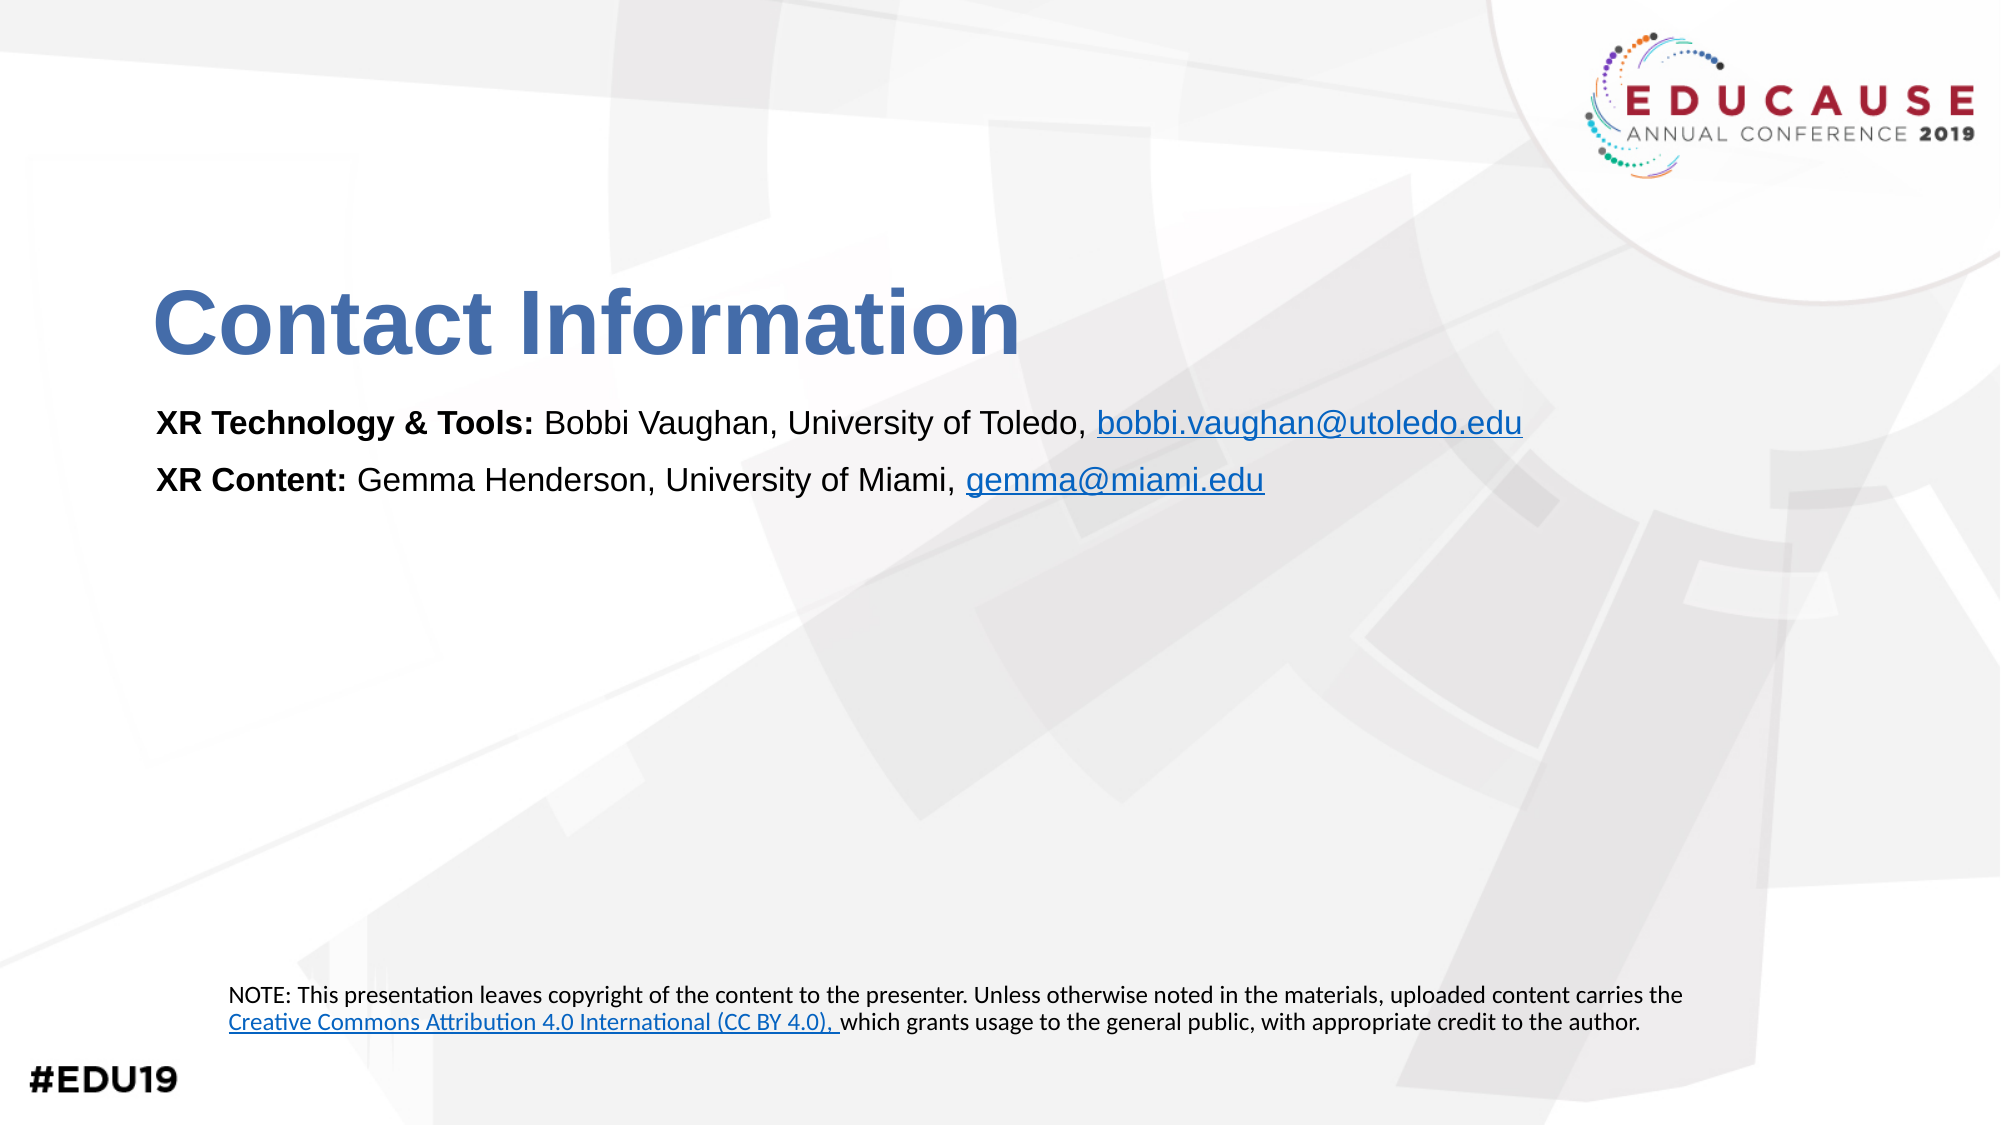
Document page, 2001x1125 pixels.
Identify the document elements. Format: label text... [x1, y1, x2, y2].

picture [0, 0, 2001, 1125]
text_box NOTE: This presentation leaves copyright of the content to the presenter. Unless otherwise noted in the materials, uploaded content carries the Creative Commons Attribution 4.0 International (CC BY 4.0), which grants usage to the general public, with appropriate credit to the author. [213, 974, 1743, 1101]
title Contact Information [137, 119, 1520, 382]
list XR Technology & Tools: Bobbi Vaughan, University of Toledo, bobbi.vaughan@utoledo.edu XR Content: Gemma Henderson, University of Miami, gemma@miami.edu [141, 398, 1584, 920]
text_box [164, 385, 1894, 968]
